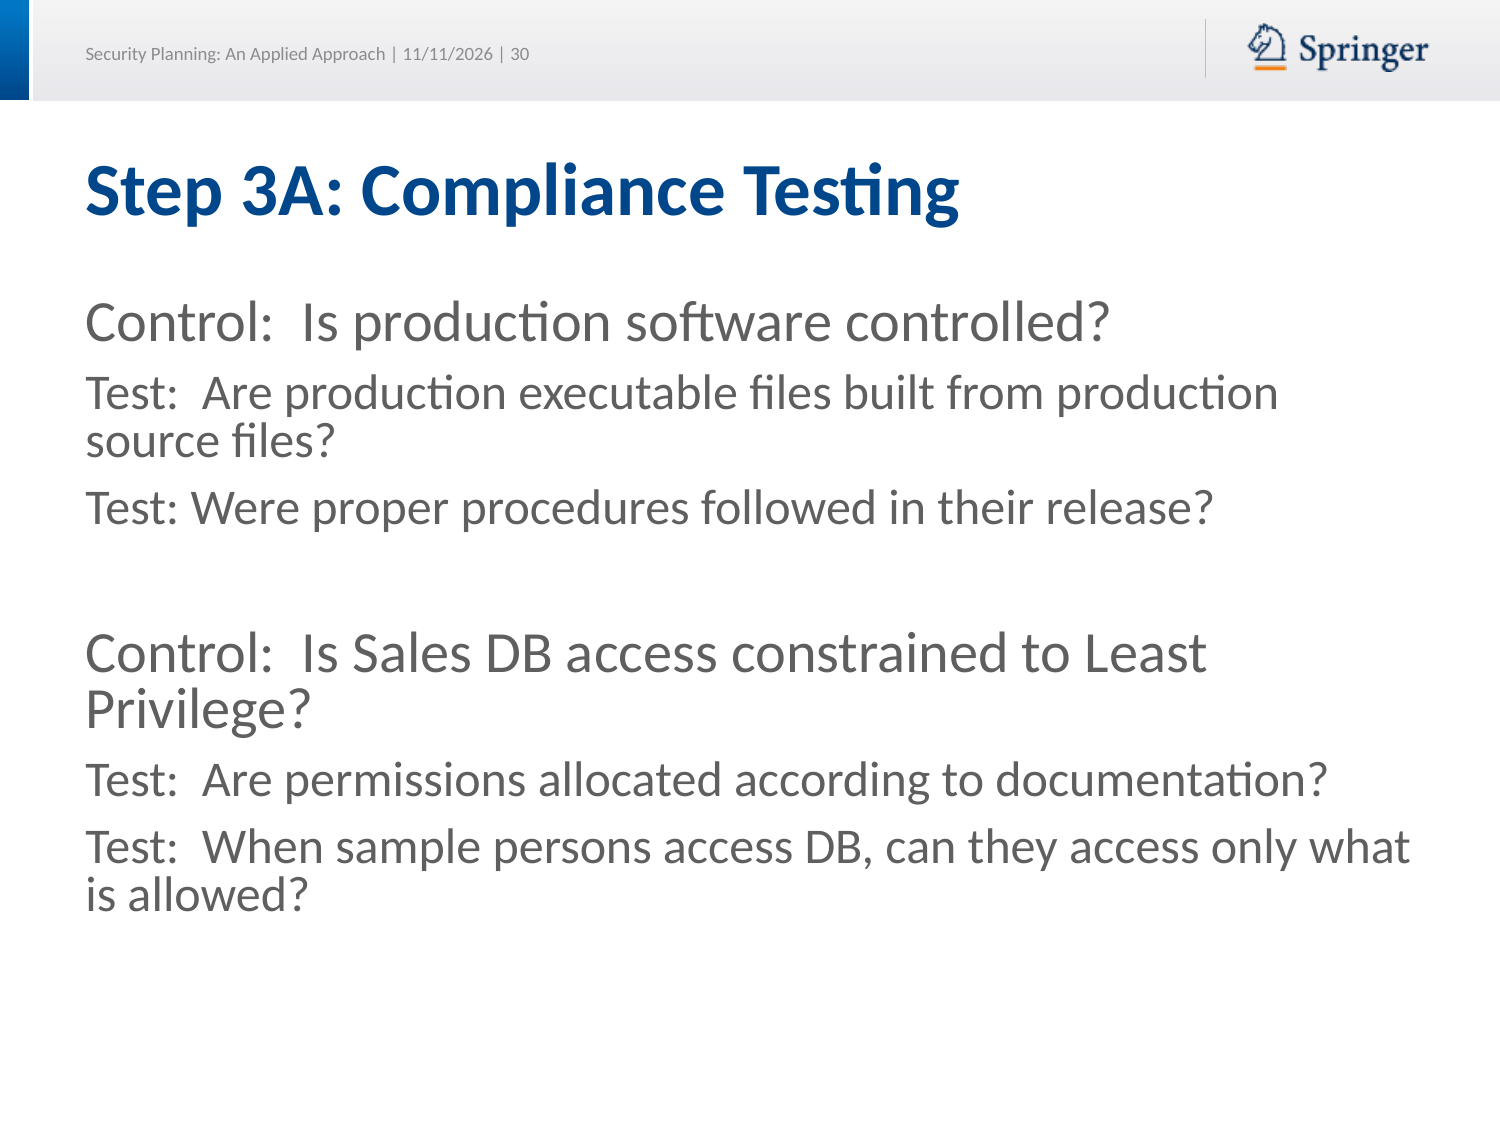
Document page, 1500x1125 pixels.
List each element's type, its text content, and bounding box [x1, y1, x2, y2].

list Control: Is production software controlled? Test: Are production executable files built from production source files? Test: Were proper procedures followed in their release? Control: Is Sales DB access constrained to Least Privilege? Test: Are permissions allocated according to documentation? Test: When sample persons access DB, can they access only what is allowed? [85, 296, 1424, 1046]
title Step 3A: Compliance Testing [85, 150, 1424, 233]
picture [33, 0, 1500, 101]
